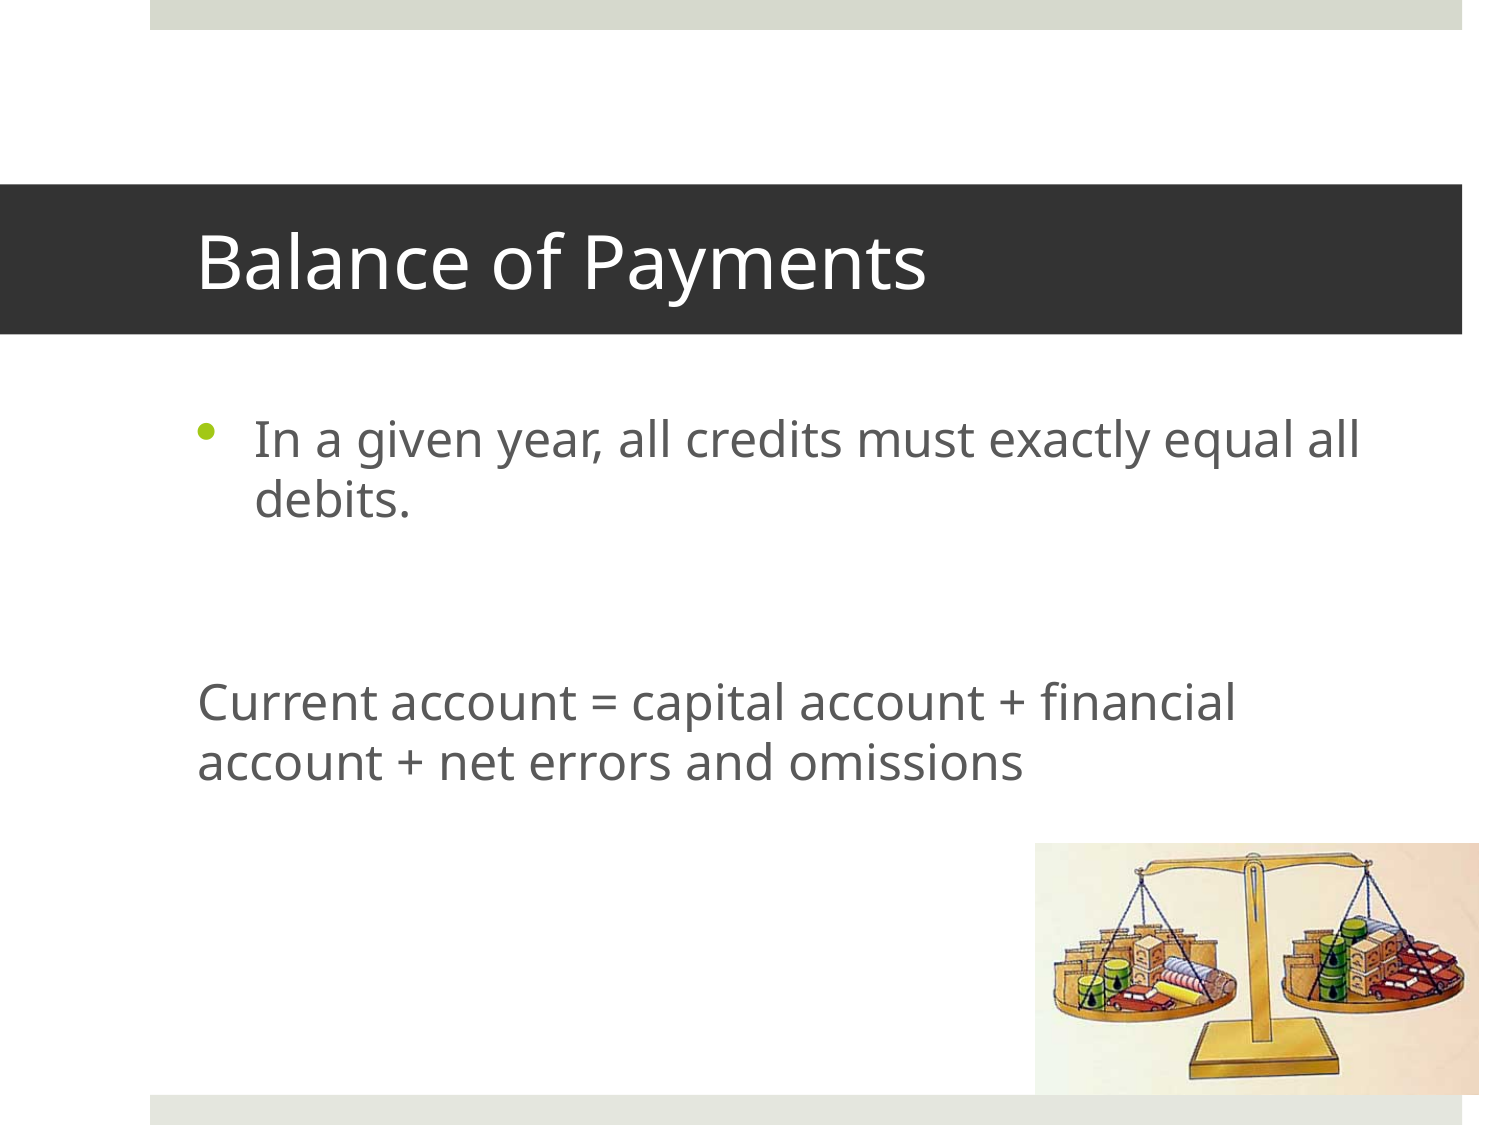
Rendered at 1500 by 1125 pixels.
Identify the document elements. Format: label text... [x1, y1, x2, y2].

picture [1034, 842, 1479, 1096]
title Balance of Payments [0, 184, 1463, 335]
list In a given year, all credits must exactly equal all debits. Current account = capital account + financial account + net errors and omissions [182, 399, 1432, 1002]
